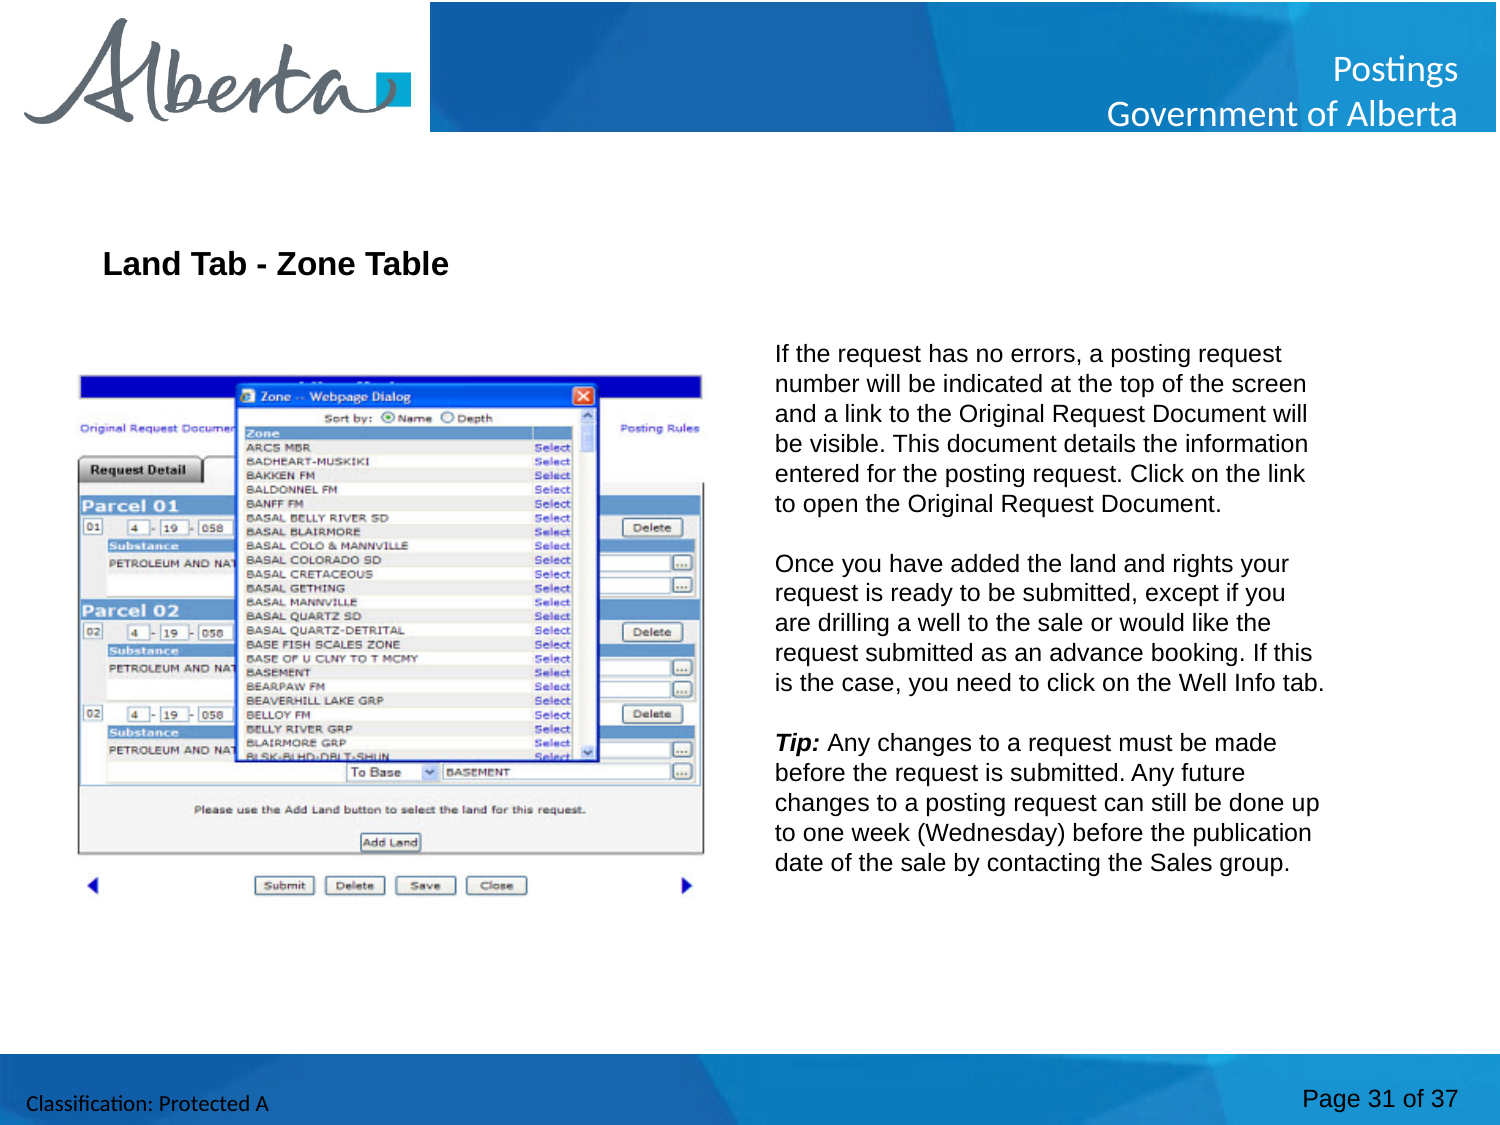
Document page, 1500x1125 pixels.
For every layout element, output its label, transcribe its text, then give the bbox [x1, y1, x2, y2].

picture [74, 374, 706, 905]
text_box If the request has no errors, a posting request number will be indicated at the top of the screen and a link to the Original Request Document will be visible. This document details the information entered for the posting request. Click on the link to open the Original Request Document. Once you have added the land and rights your request is ready to be submitted, except if you are drilling a well to the sale or would like the request submitted as an advance booking. If this is the case, you need to click on the Well Info tab. Tip: Any changes to a request must be made before the request is submitted. Any future changes to a posting request can still be done up to one week (Wednesday) before the publication date of the sale by contacting the Sales group. [774, 337, 1328, 877]
picture [24, 18, 411, 124]
picture [430, 2, 1496, 132]
title Land Tab - Zone Table [87, 212, 488, 313]
picture [0, 1054, 1500, 1125]
